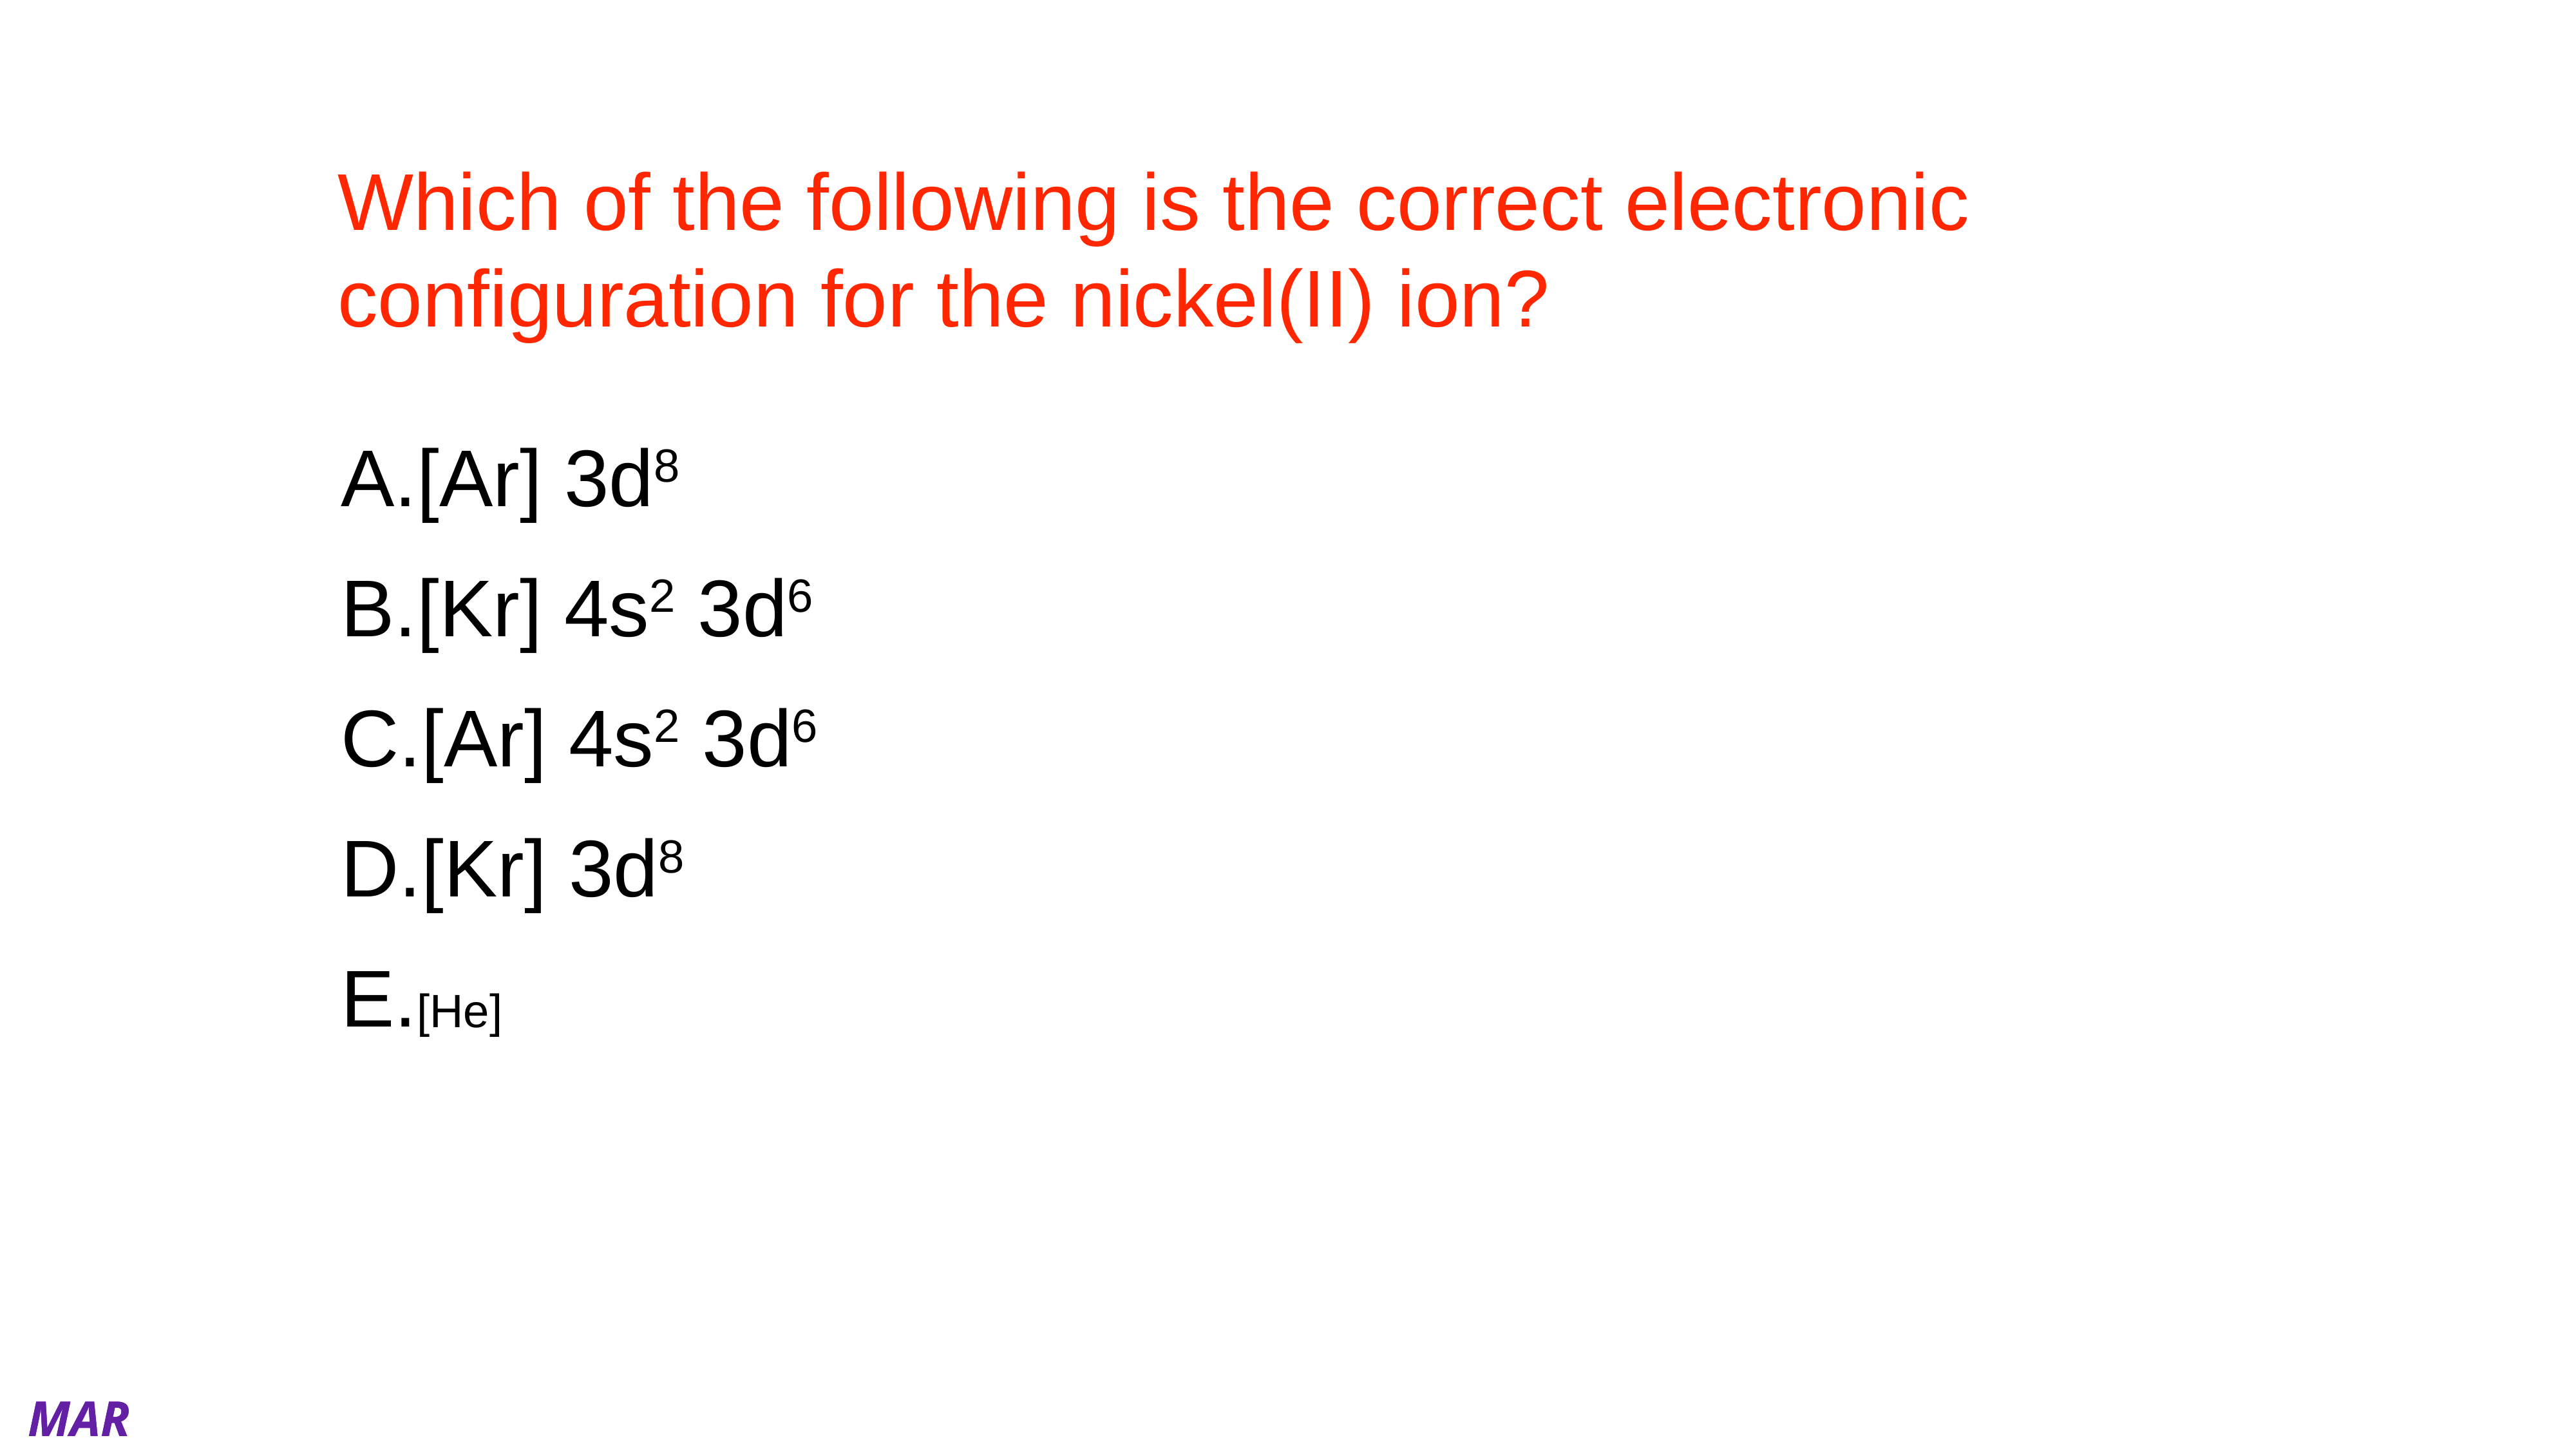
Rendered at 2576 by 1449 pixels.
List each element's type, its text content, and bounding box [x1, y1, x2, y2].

title Which of the following is the correct electronic configuration for the nickel(II) ion? [321, 11, 2062, 482]
text_box MAR [14, 1380, 145, 1449]
list [Ar] 3d8 [Kr] 4s2 3d6 [Ar] 4s2 3d6 [Kr] 3d8 [He] [331, 420, 951, 1029]
